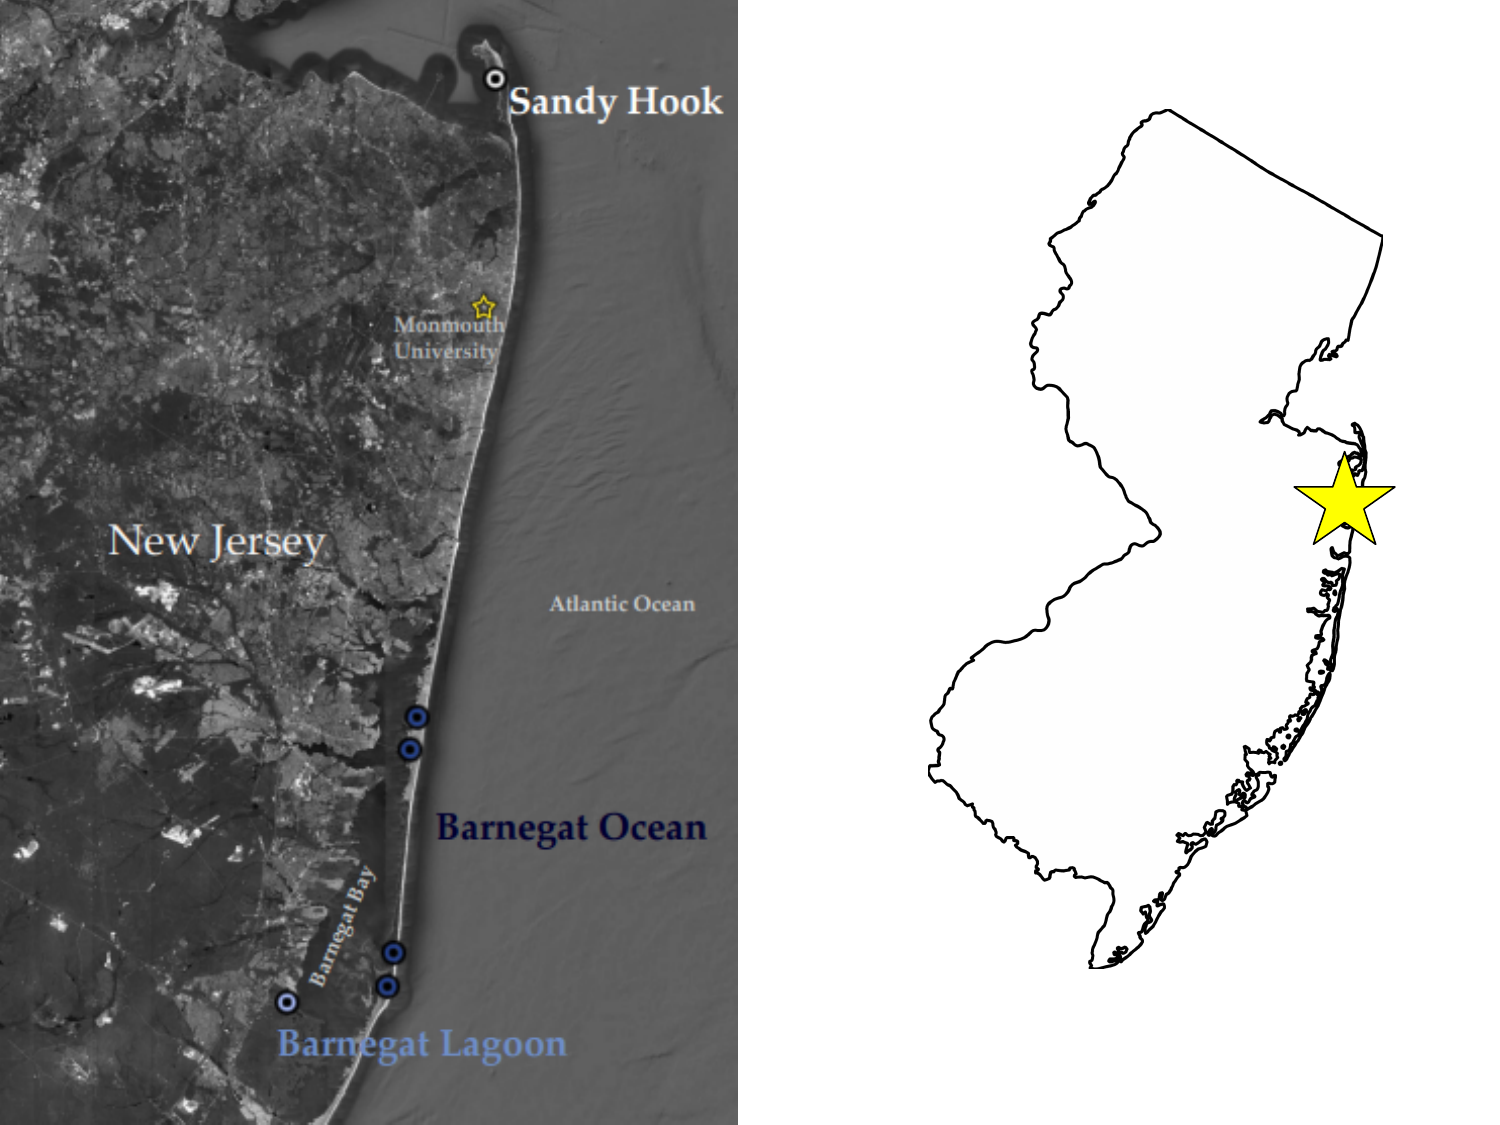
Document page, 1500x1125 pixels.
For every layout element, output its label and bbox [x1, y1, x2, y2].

text_box [1387, 486, 1396, 493]
picture [0, 0, 738, 1125]
picture [928, 109, 1383, 970]
